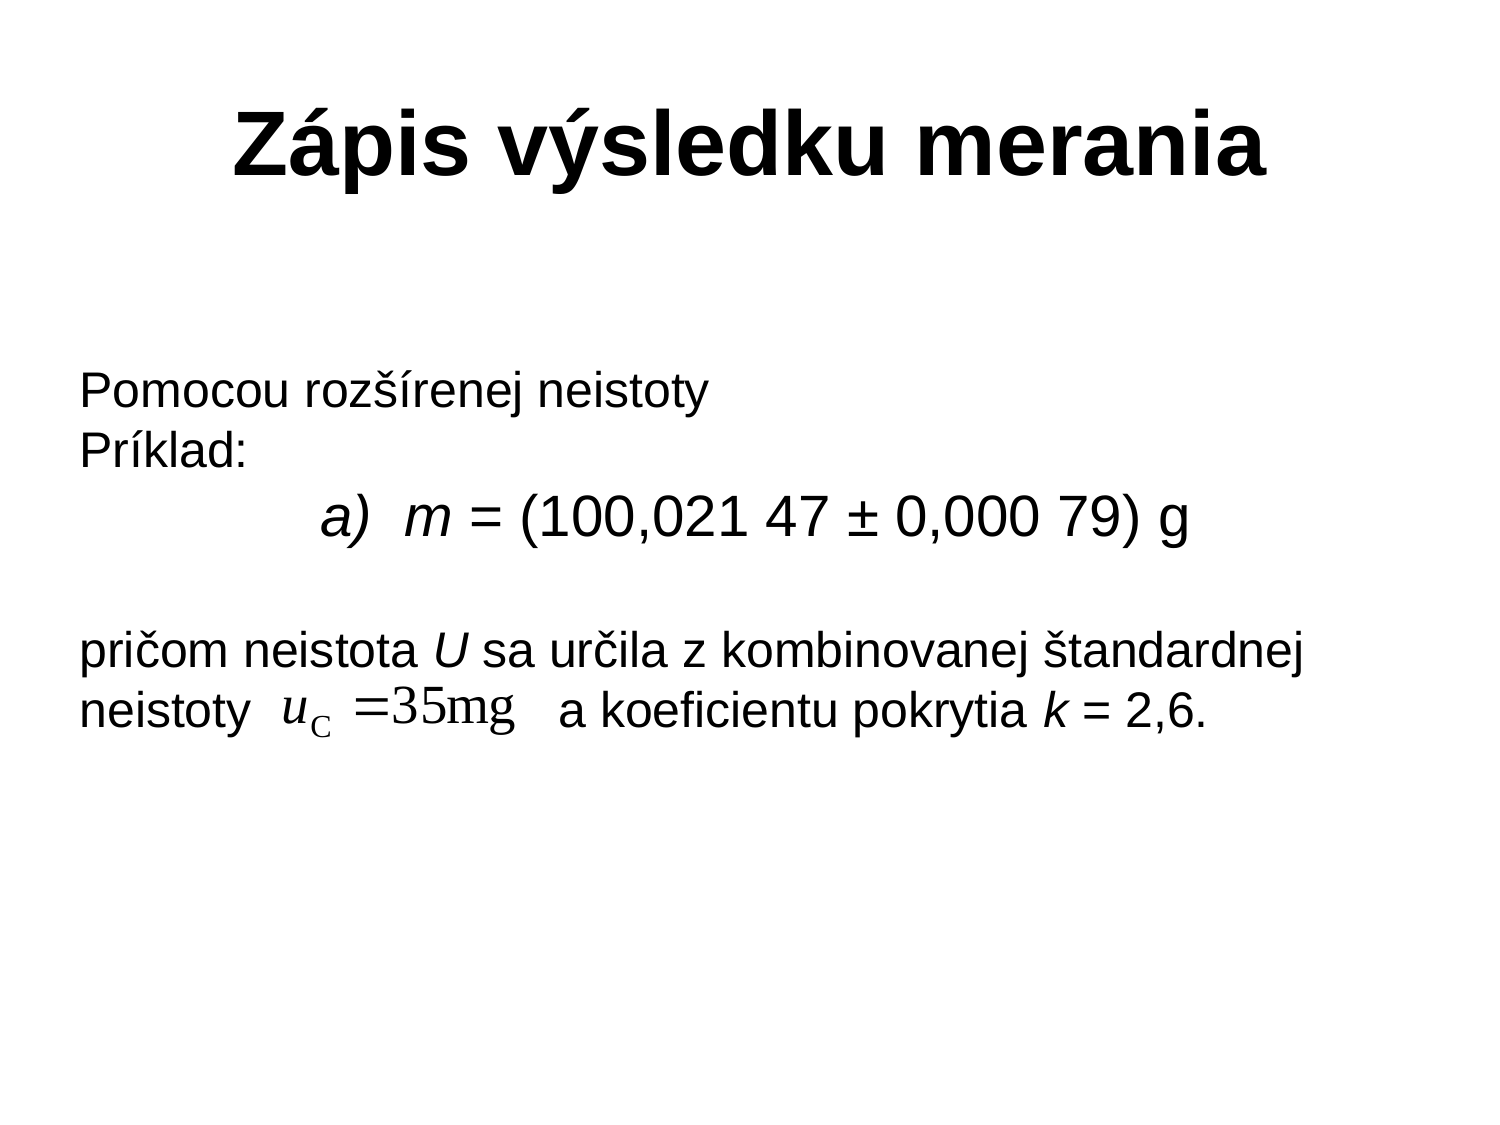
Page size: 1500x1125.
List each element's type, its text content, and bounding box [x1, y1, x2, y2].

text_box Pomocou rozšírenej neistoty Príklad: m = (100,021 47 ± 0,000 79) g pričom neistota U sa určila z kombinovanej štandardnej neistoty a koeficientu pokrytia k = 2,6. [64, 350, 1447, 746]
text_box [274, 668, 528, 752]
title Zápis výsledku merania [75, 45, 1425, 233]
